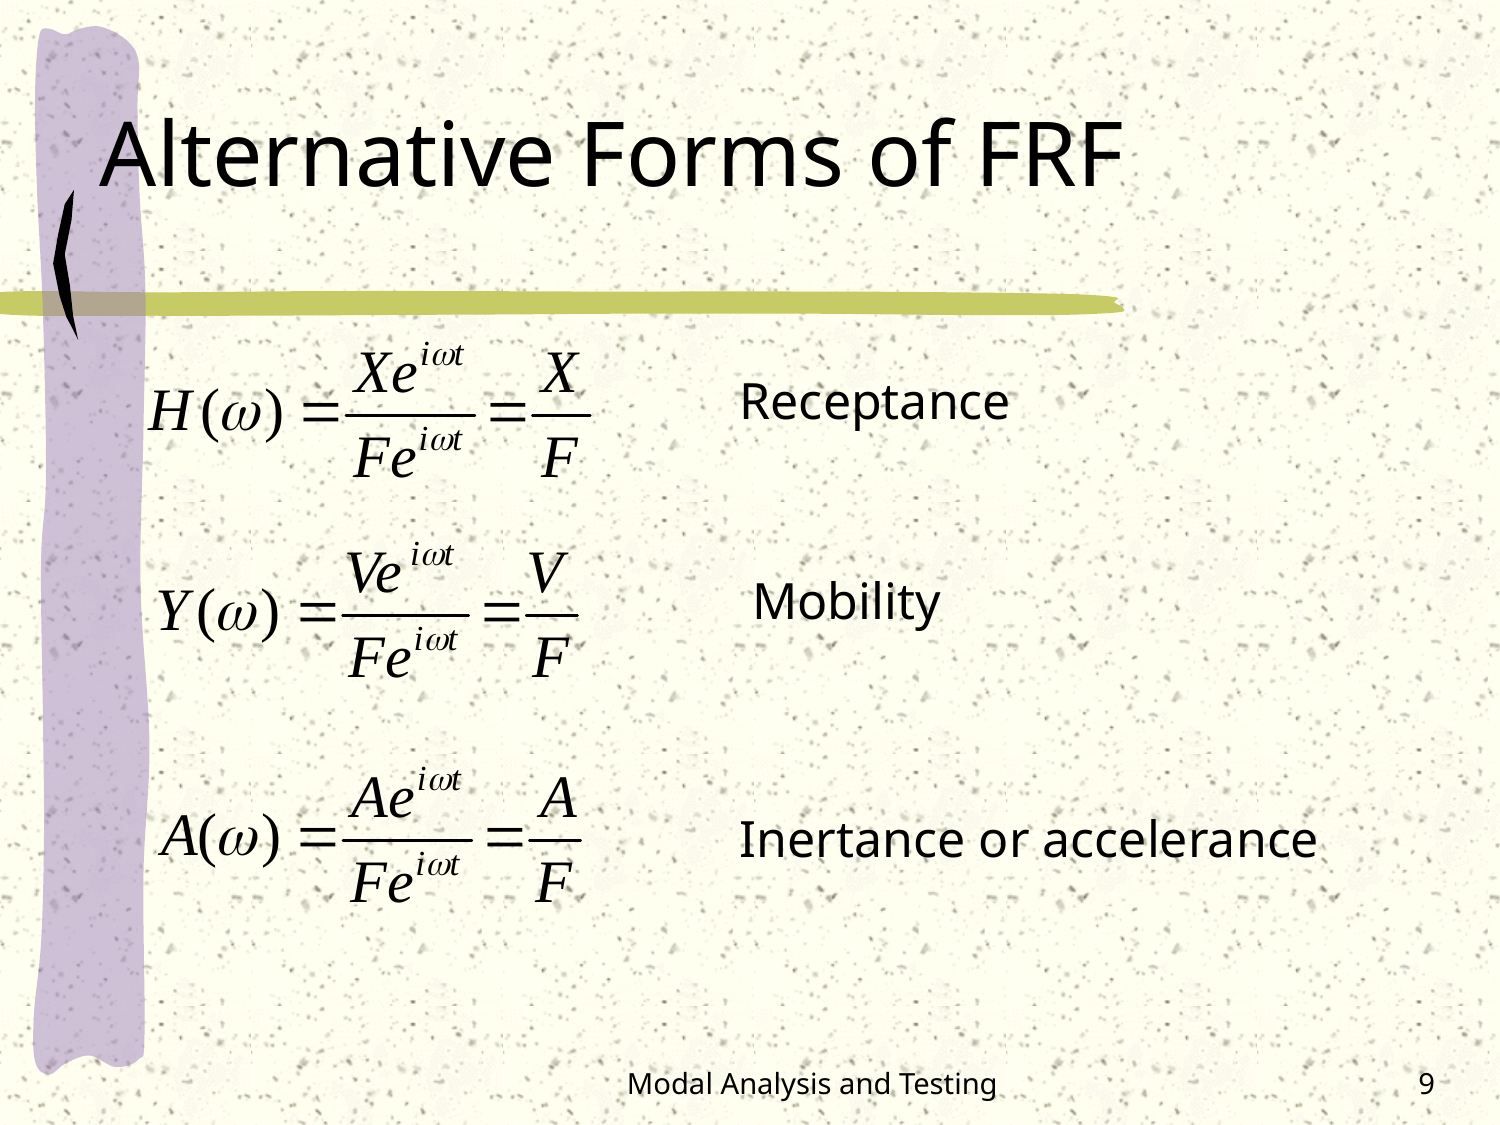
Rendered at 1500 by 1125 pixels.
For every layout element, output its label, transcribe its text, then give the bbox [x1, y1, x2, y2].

text_box Receptance [724, 362, 1263, 438]
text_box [147, 749, 645, 916]
text_box Mobility [737, 562, 1138, 638]
title Alternative Forms of FRF [84, 89, 1496, 213]
slide_number 9 [1137, 1037, 1451, 1113]
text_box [137, 324, 655, 491]
footer Modal Analysis and Testing [574, 1037, 1051, 1113]
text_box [149, 524, 642, 691]
picture [0, 0, 1500, 1125]
text_box Inertance or accelerance [725, 799, 1375, 875]
